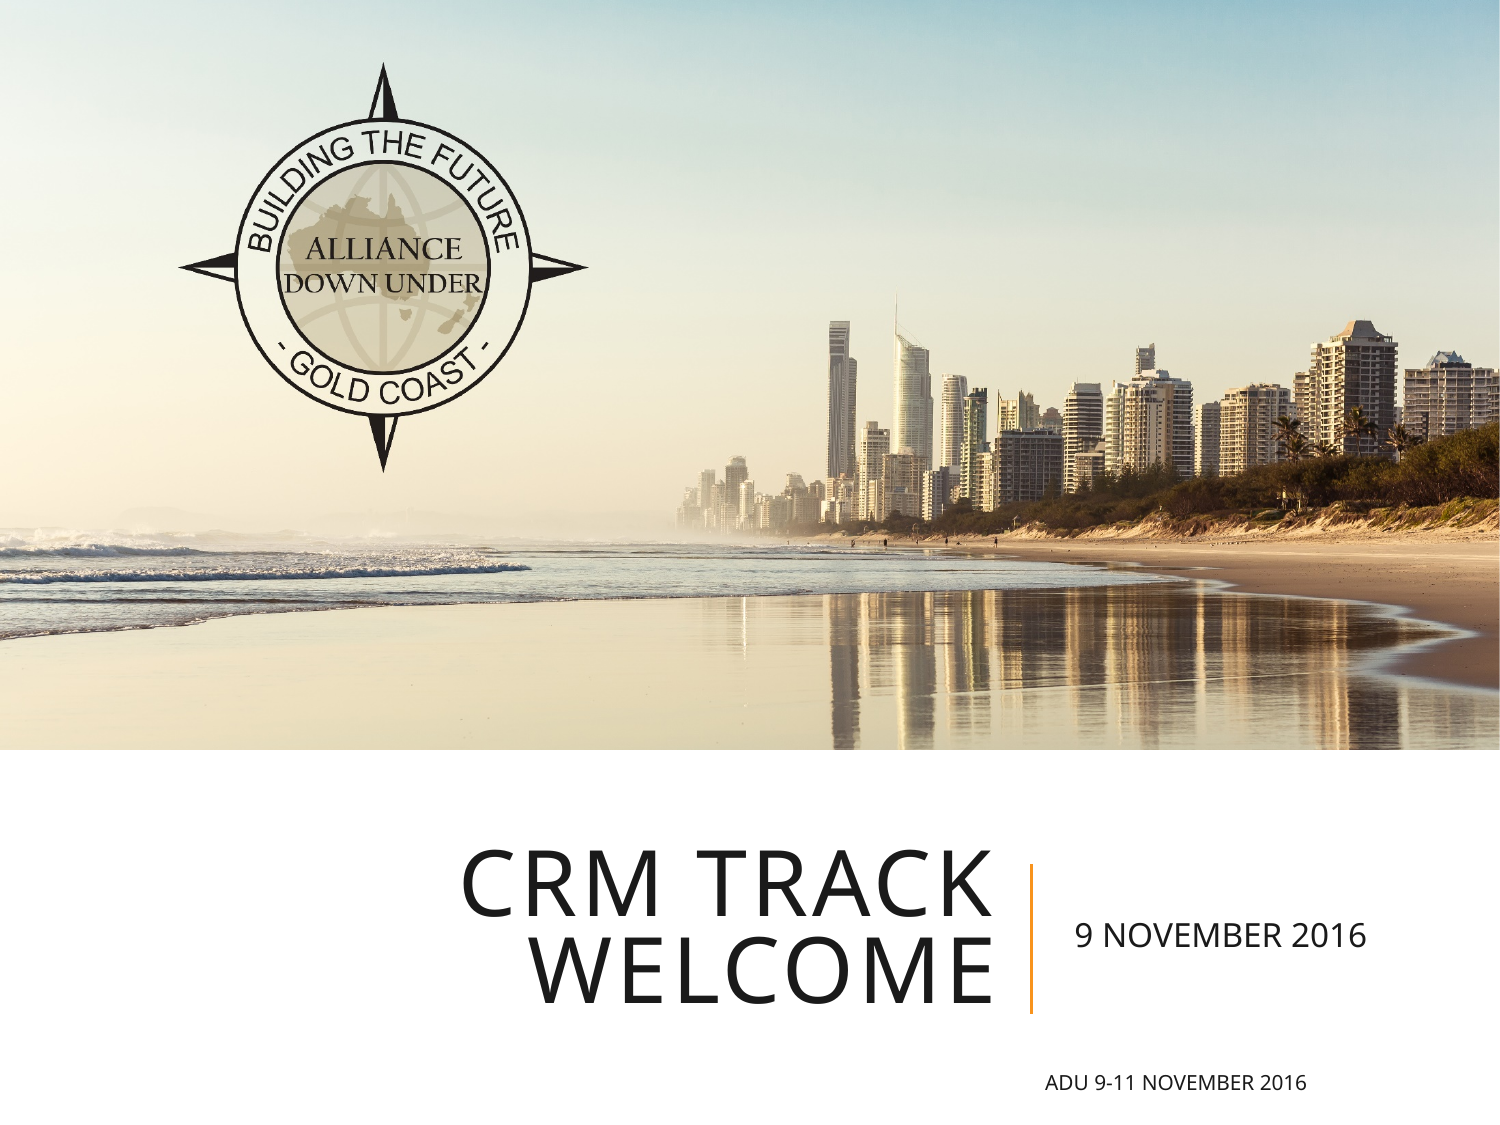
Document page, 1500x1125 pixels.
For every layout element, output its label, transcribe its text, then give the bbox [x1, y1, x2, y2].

footer ADU 9-11 November 2016 [595, 1061, 1322, 1107]
title Crm track welcome [56, 813, 1013, 1054]
picture [0, 0, 1500, 751]
list 9 NOVEMBER 2016 [1059, 813, 1454, 1054]
